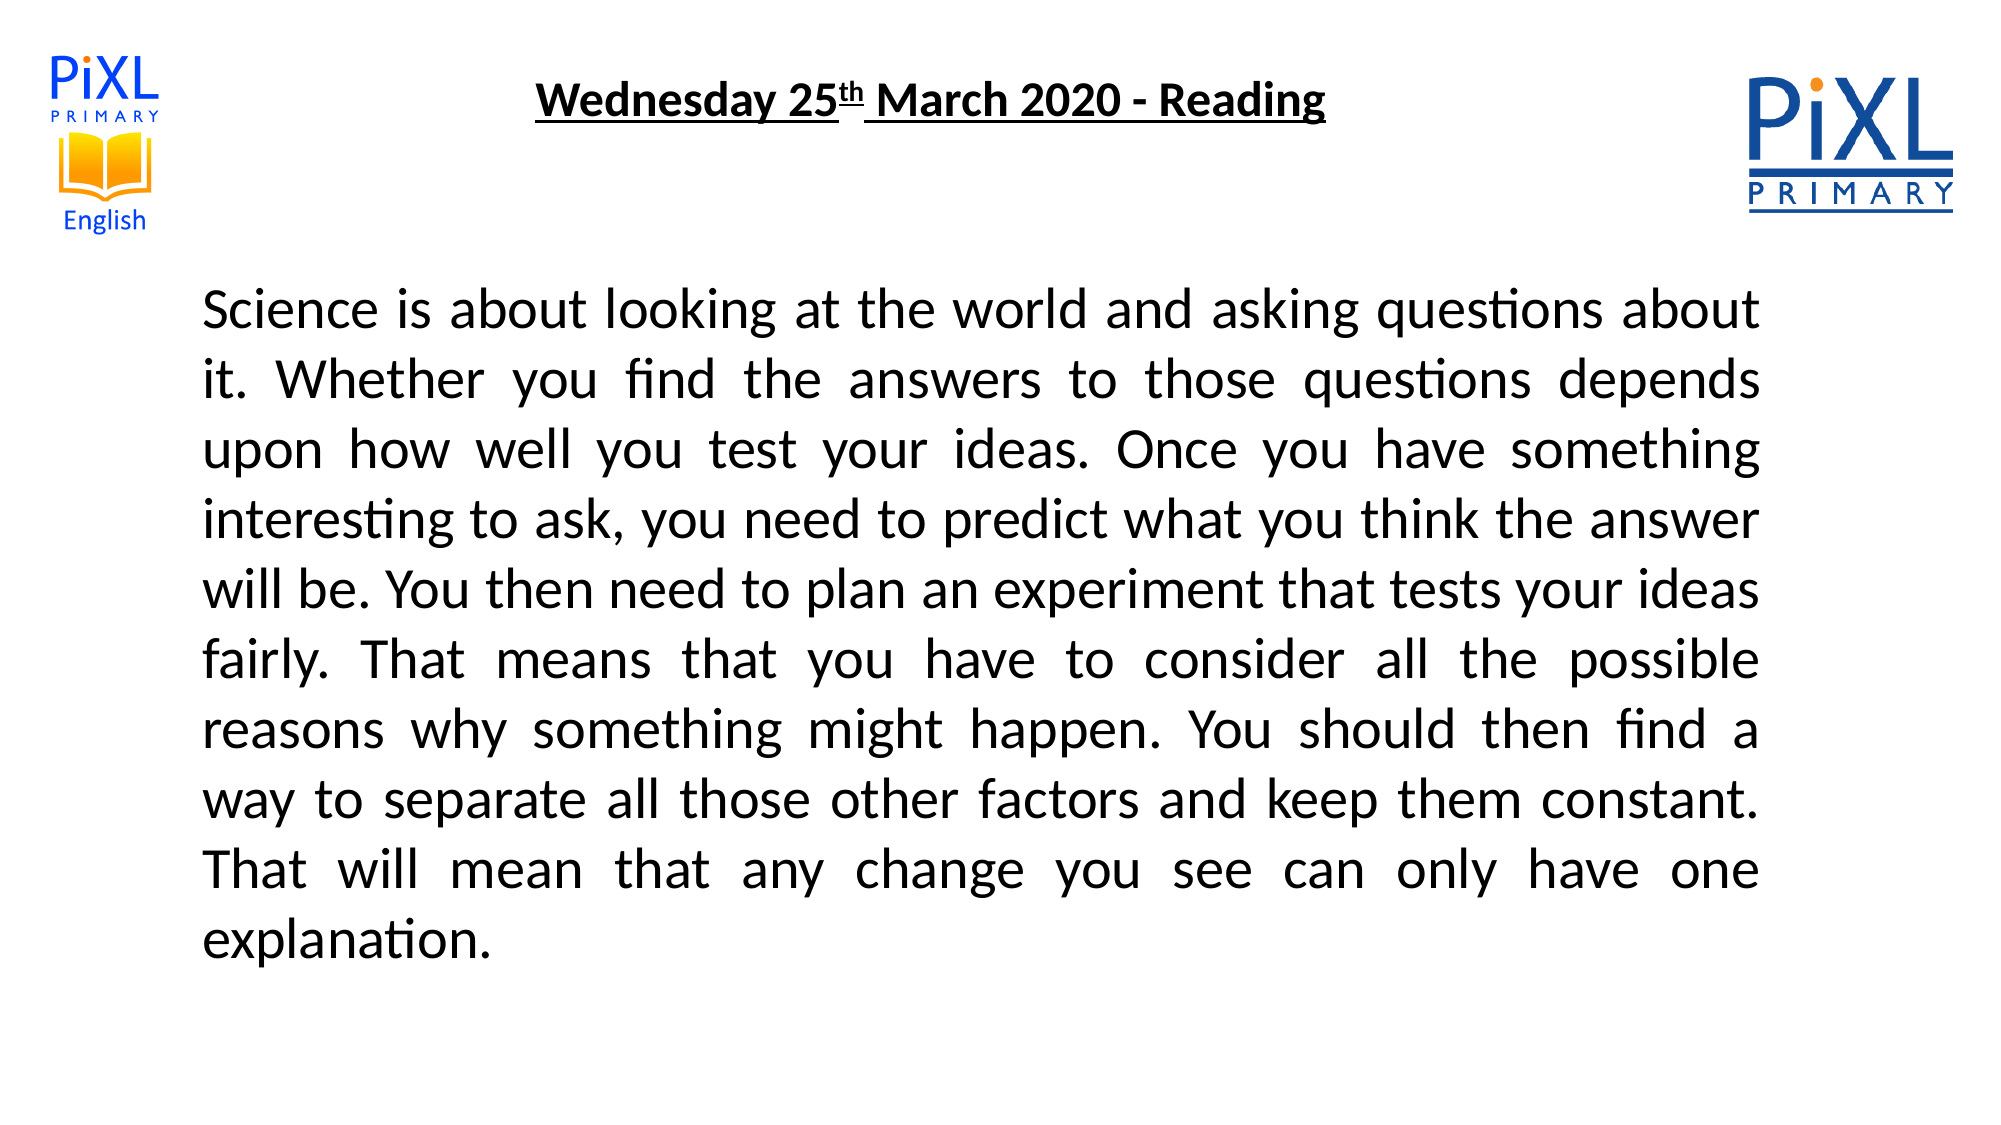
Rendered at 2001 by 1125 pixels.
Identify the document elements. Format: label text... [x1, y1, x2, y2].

picture [22, 26, 188, 264]
text_box Science is about looking at the world and asking questions about it. Whether you find the answers to those questions depends upon how well you test your ideas. Once you have something interesting to ask, you need to predict what you think the answer will be. You then need to plan an experiment that tests your ideas fairly. That means that you have to consider all the possible reasons why something might happen. You should then find a way to separate all those other factors and keep them constant. That will mean that any change you see can only have one explanation. [187, 263, 1777, 978]
picture [1749, 77, 1953, 213]
text_box Wednesday 25th March 2020 - Reading [520, 59, 1341, 134]
